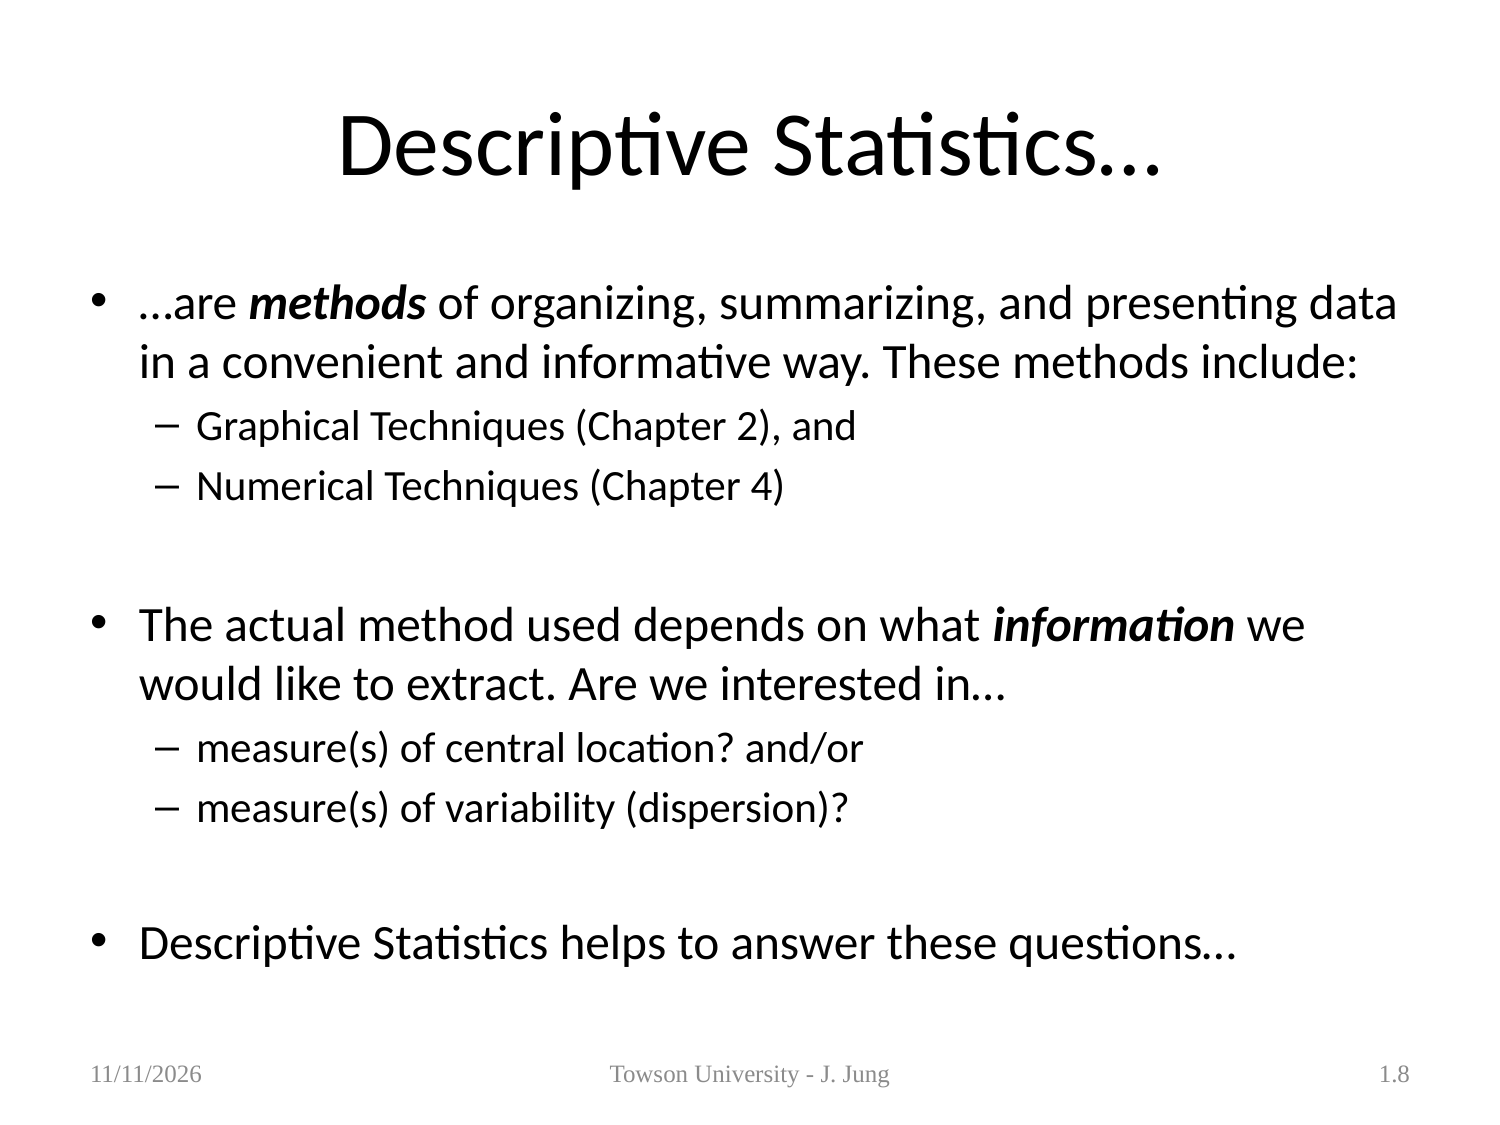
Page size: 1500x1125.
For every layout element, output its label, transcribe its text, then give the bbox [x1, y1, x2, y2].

title Descriptive Statistics… [75, 45, 1425, 233]
slide_number 1.8 [1074, 1042, 1425, 1103]
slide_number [75, 1042, 425, 1103]
list …are methods of organizing, summarizing, and presenting data in a convenient and informative way. These methods include: Graphical Techniques (Chapter 2), and Numerical Techniques (Chapter 4) The actual method used depends on what information we would like to extract. Are we interested in… measure(s) of central location? and/or measure(s) of variability (dispersion)? Descriptive Statistics helps to answer these questions… [75, 262, 1425, 1005]
footer Towson University - J. Jung [512, 1042, 988, 1103]
